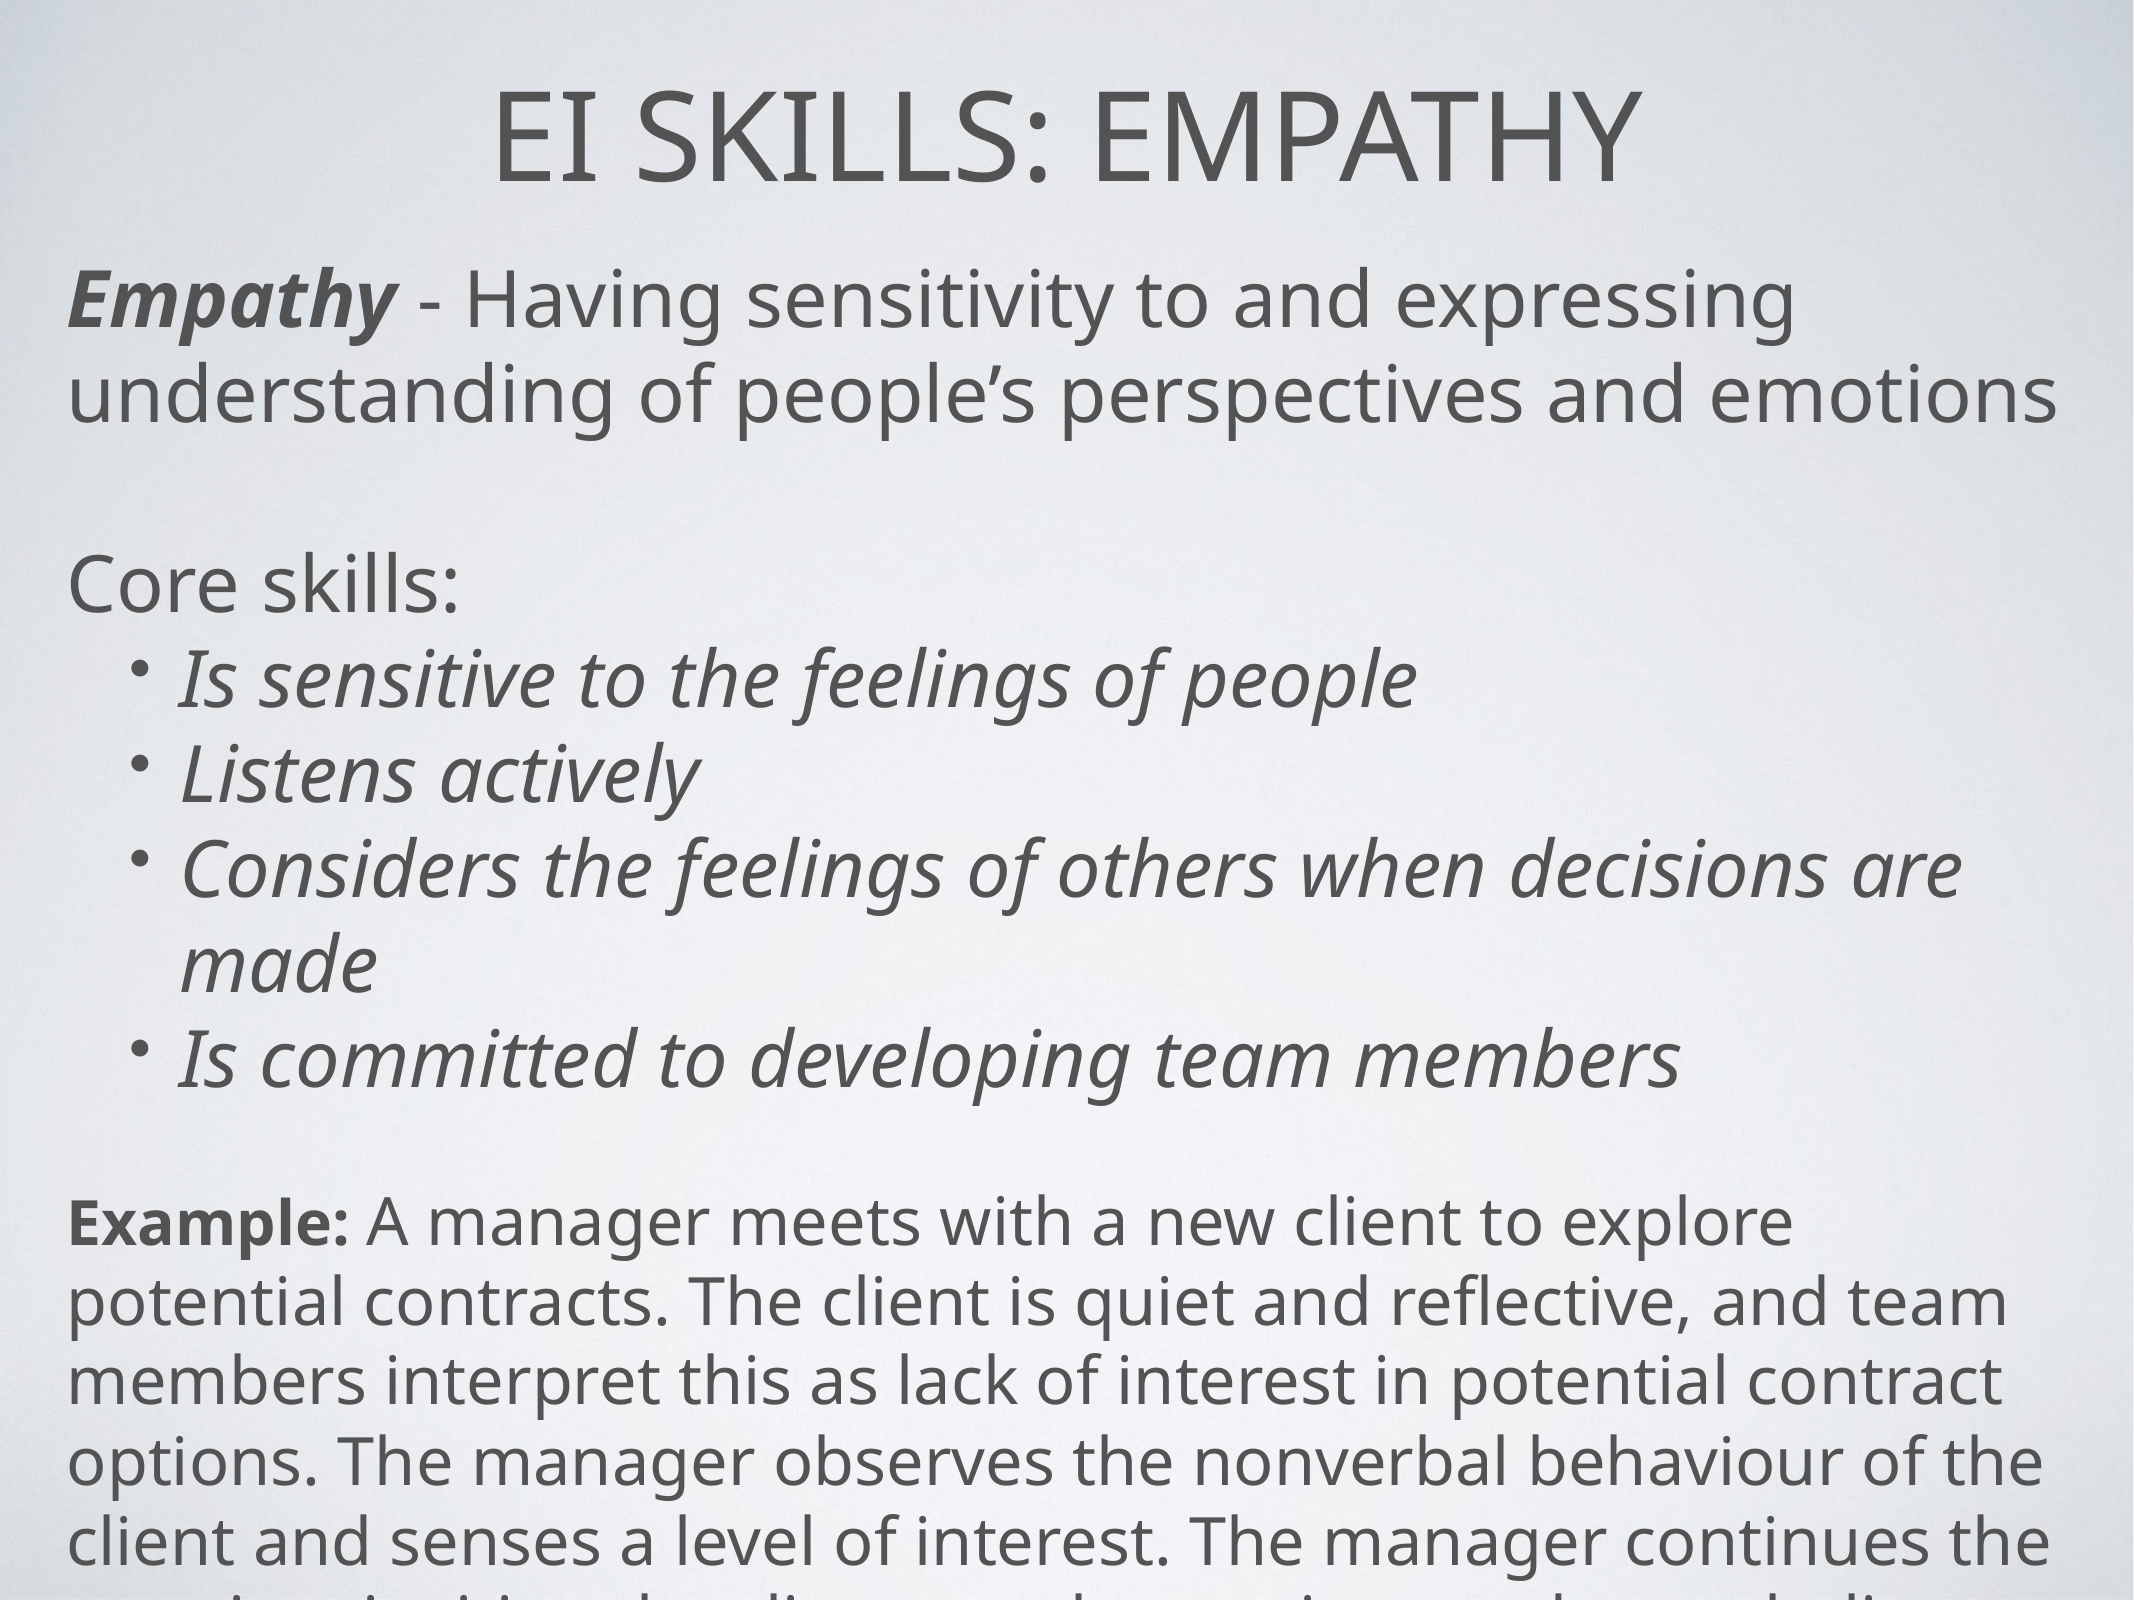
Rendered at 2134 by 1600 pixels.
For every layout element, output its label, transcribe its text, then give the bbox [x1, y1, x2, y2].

picture [0, 0, 2134, 1600]
list Empathy - Having sensitivity to and expressing understanding of people’s perspectives and emotions Core skills: Is sensitive to the feelings of people Listens actively Considers the feelings of others when decisions are made Is committed to developing team members Example: A manager meets with a new client to explore potential contracts. The client is quiet and reflective, and team members interpret this as lack of interest in potential contract options. The manager observes the nonverbal behaviour of the client and senses a level of interest. The manager continues the meeting, inviting the client to ask questions and to verbalize areas of interest . [57, 239, 2076, 1535]
title EI Skills: empathy [57, 41, 2076, 222]
